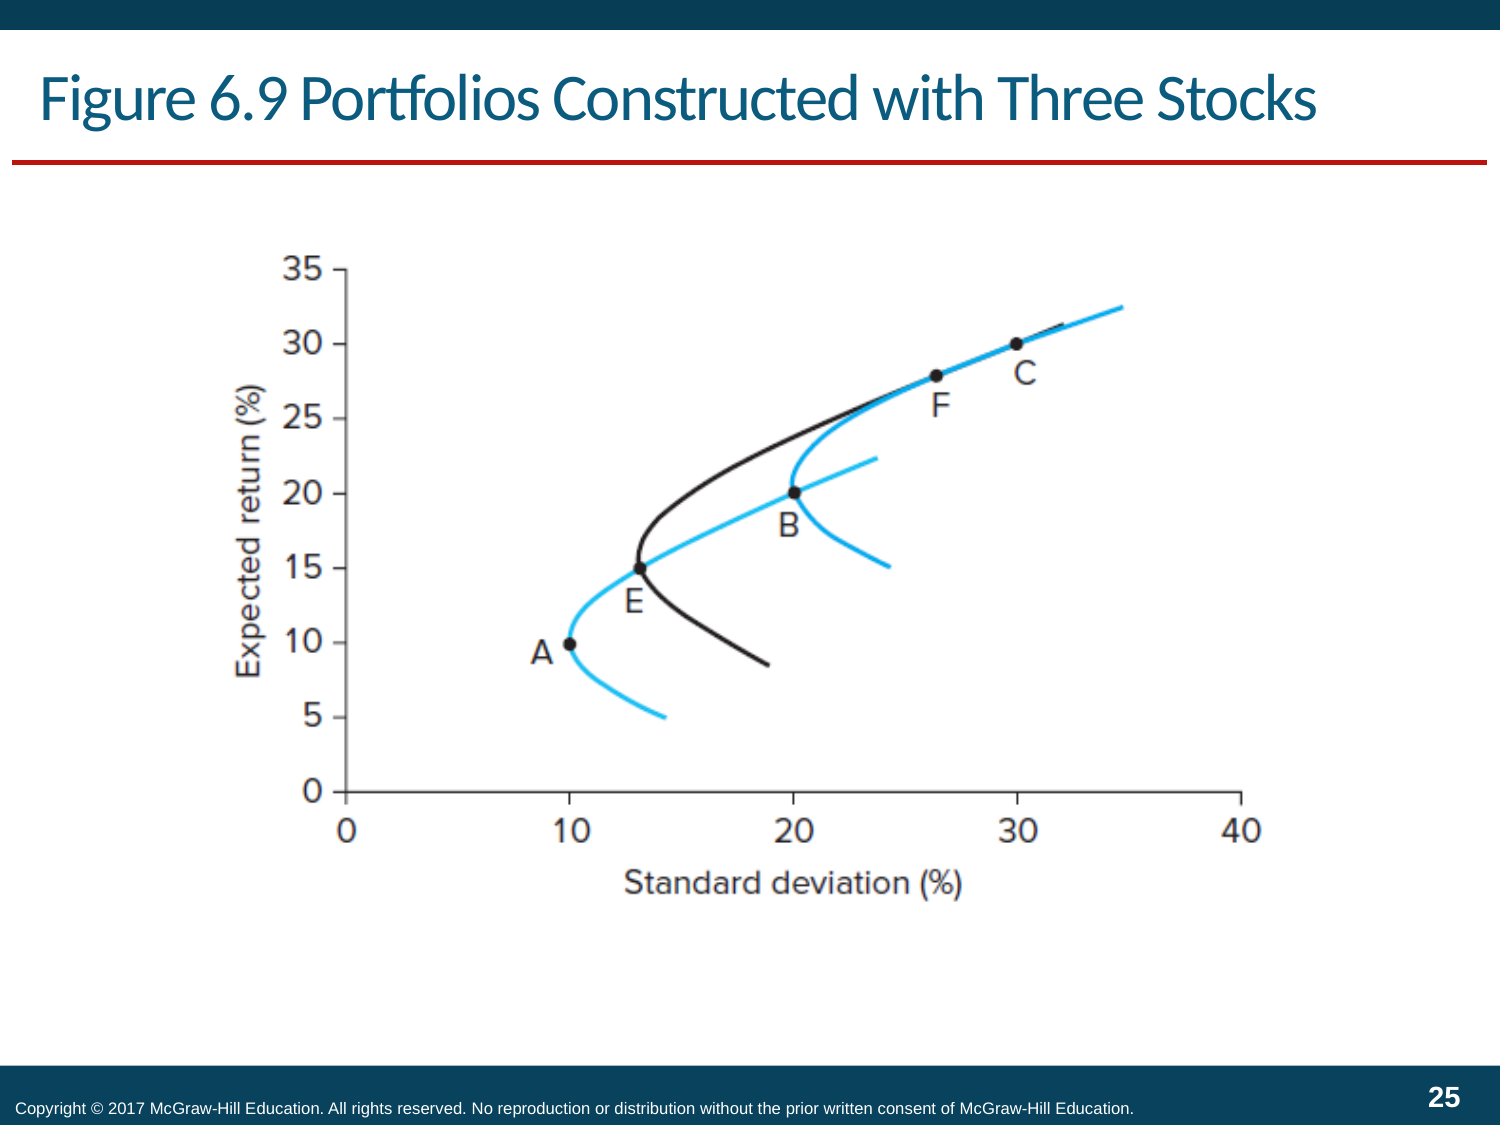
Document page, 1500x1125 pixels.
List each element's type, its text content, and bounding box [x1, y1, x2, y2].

title Figure 6.9 Portfolios Constructed with Three Stocks [24, 24, 1500, 163]
picture [212, 237, 1276, 919]
